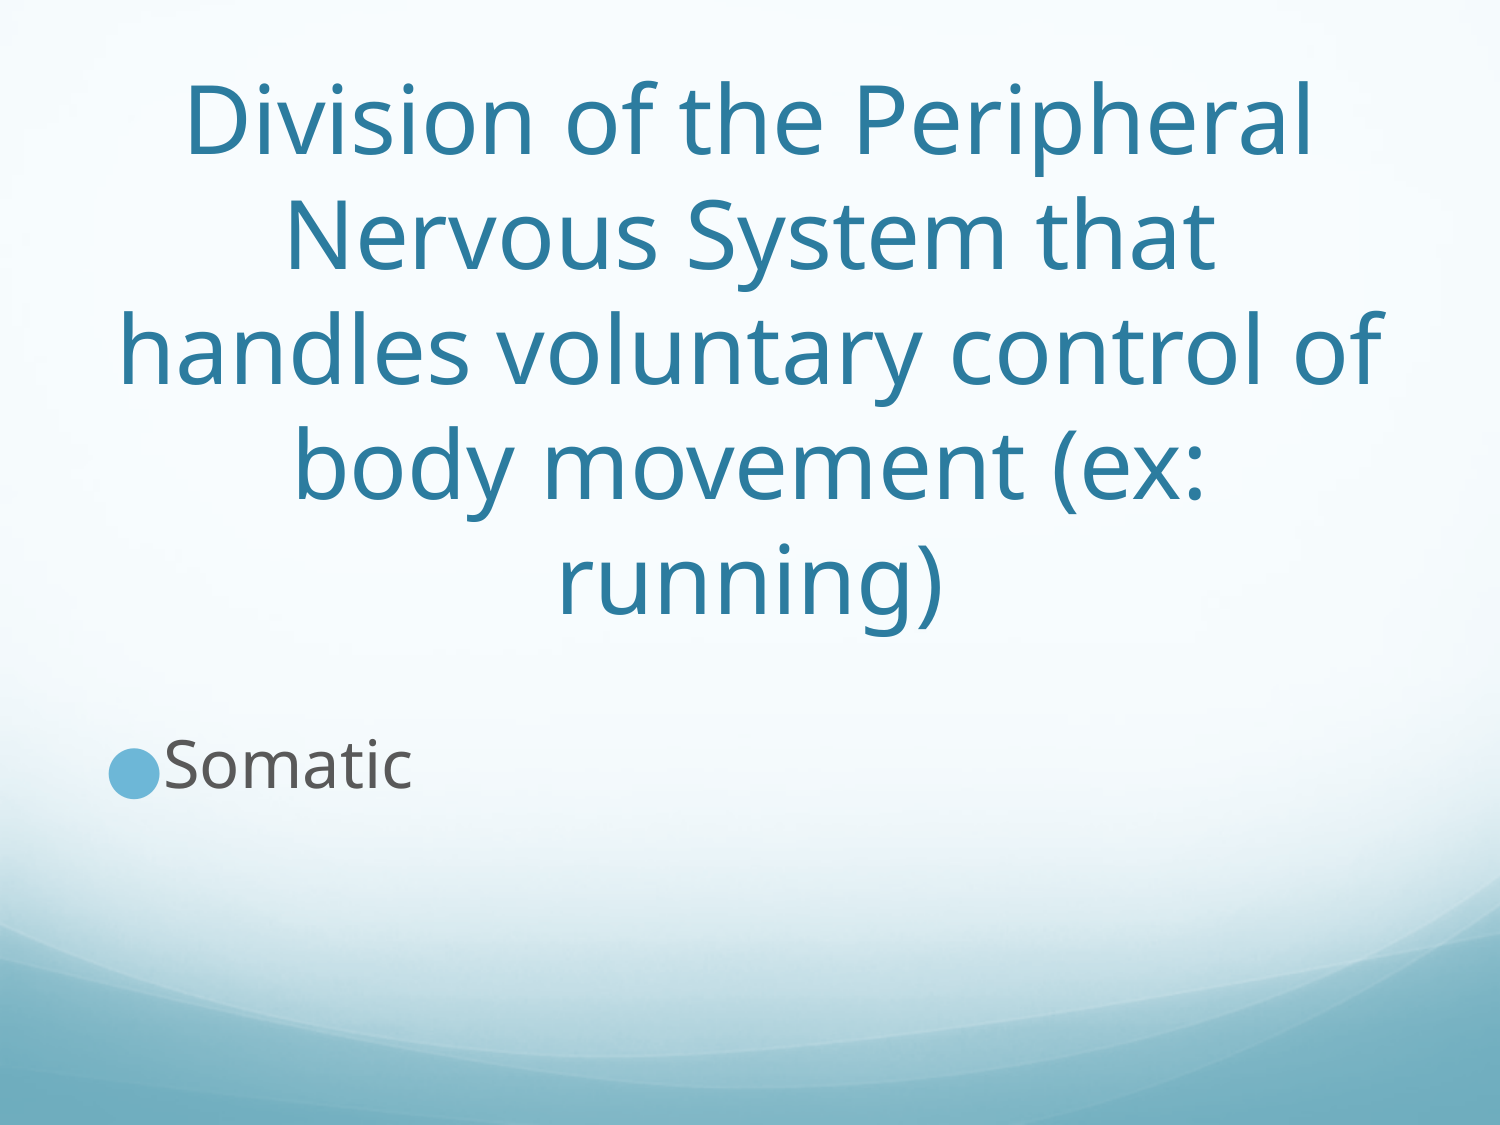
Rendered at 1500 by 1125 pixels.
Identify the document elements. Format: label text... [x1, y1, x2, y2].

list Somatic [90, 714, 1410, 873]
picture [0, 0, 1500, 1125]
title Division of the Peripheral Nervous System that handles voluntary control of body movement (ex: running) [90, 116, 1410, 642]
